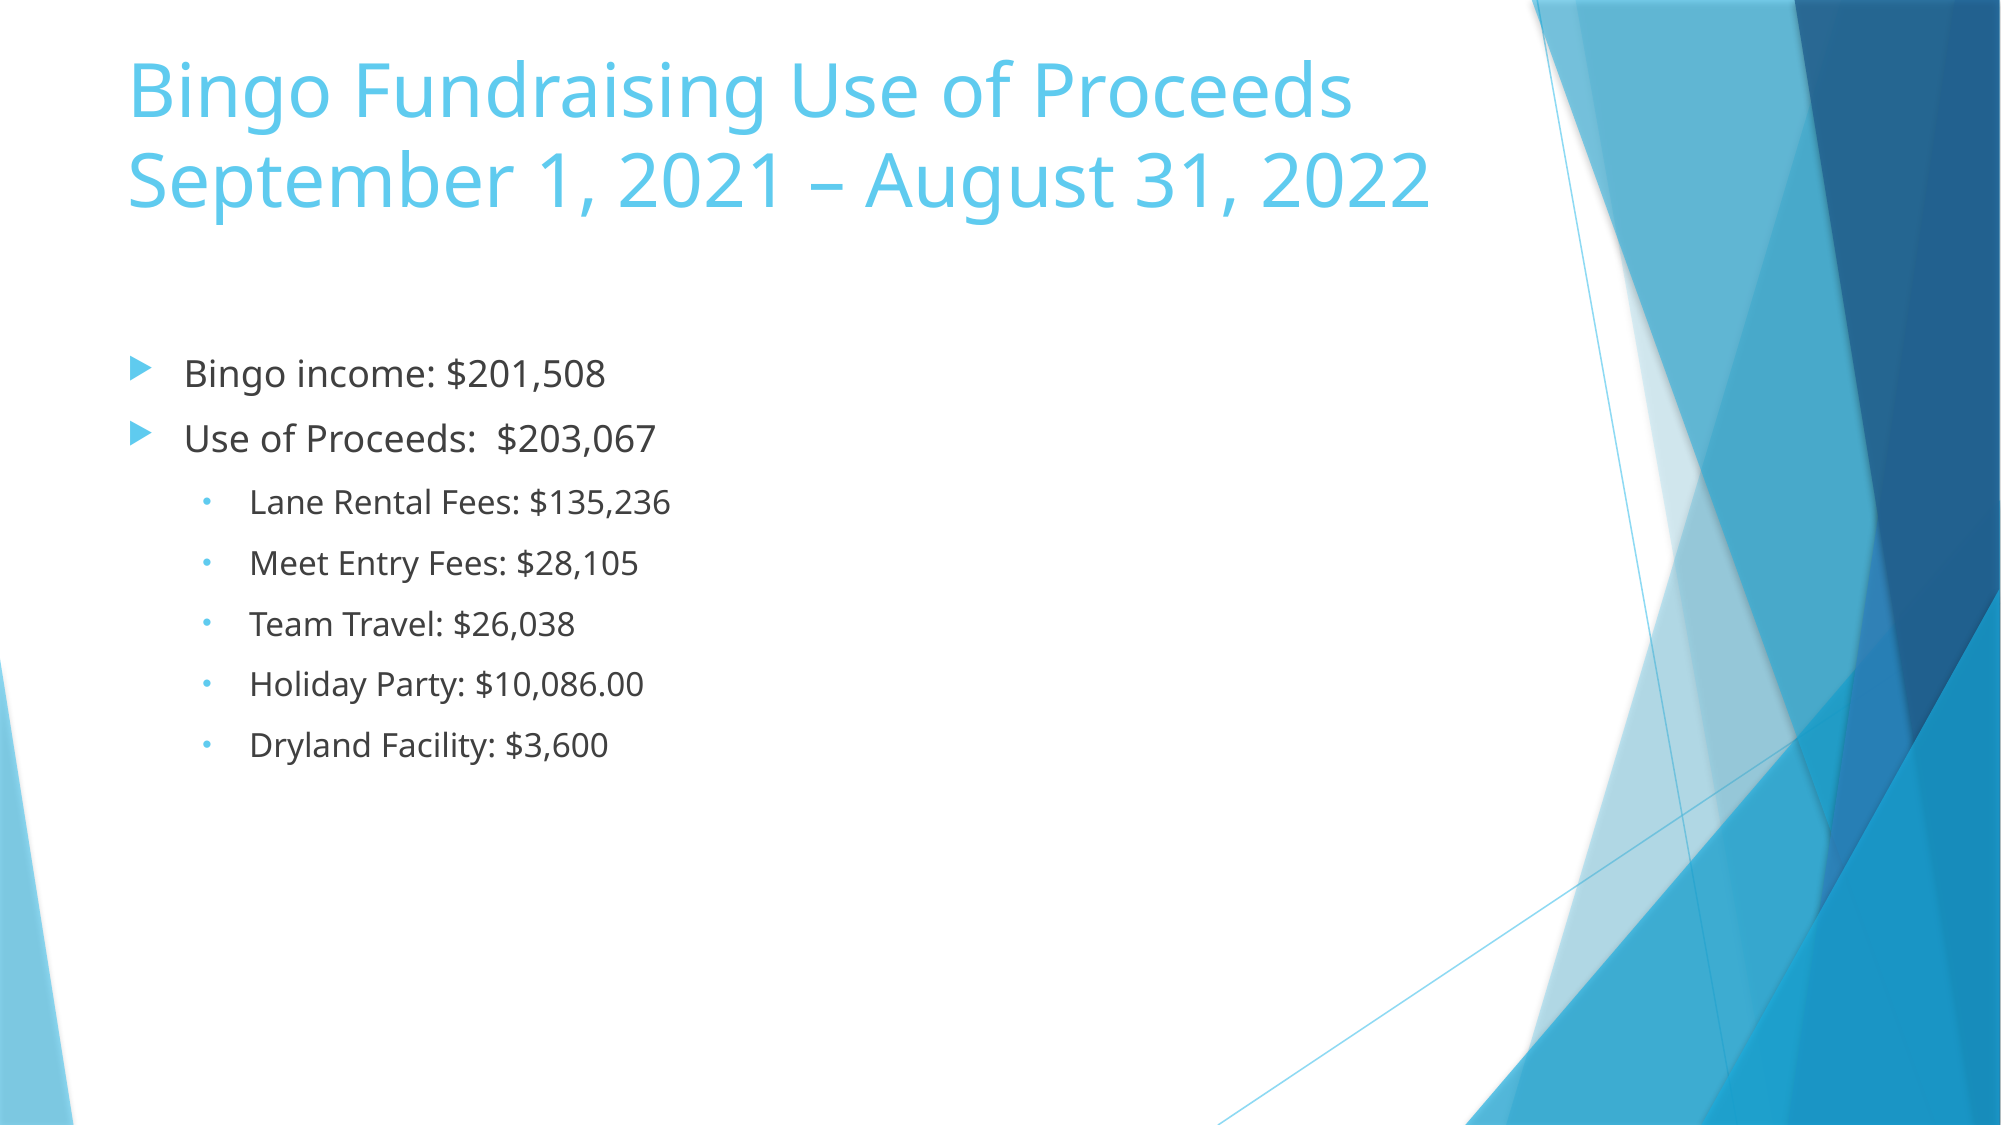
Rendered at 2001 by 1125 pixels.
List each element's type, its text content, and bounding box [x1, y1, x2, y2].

title Bingo Fundraising Use of Proceeds September 1, 2021 – August 31, 2022 [112, 35, 1904, 297]
list Bingo income: $201,508 Use of Proceeds: $203,067 Lane Rental Fees: $135,236 Meet Entry Fees: $28,105 Team Travel: $26,038 Holiday Party: $10,086.00 Dryland Facility: $3,600 [112, 342, 1513, 978]
